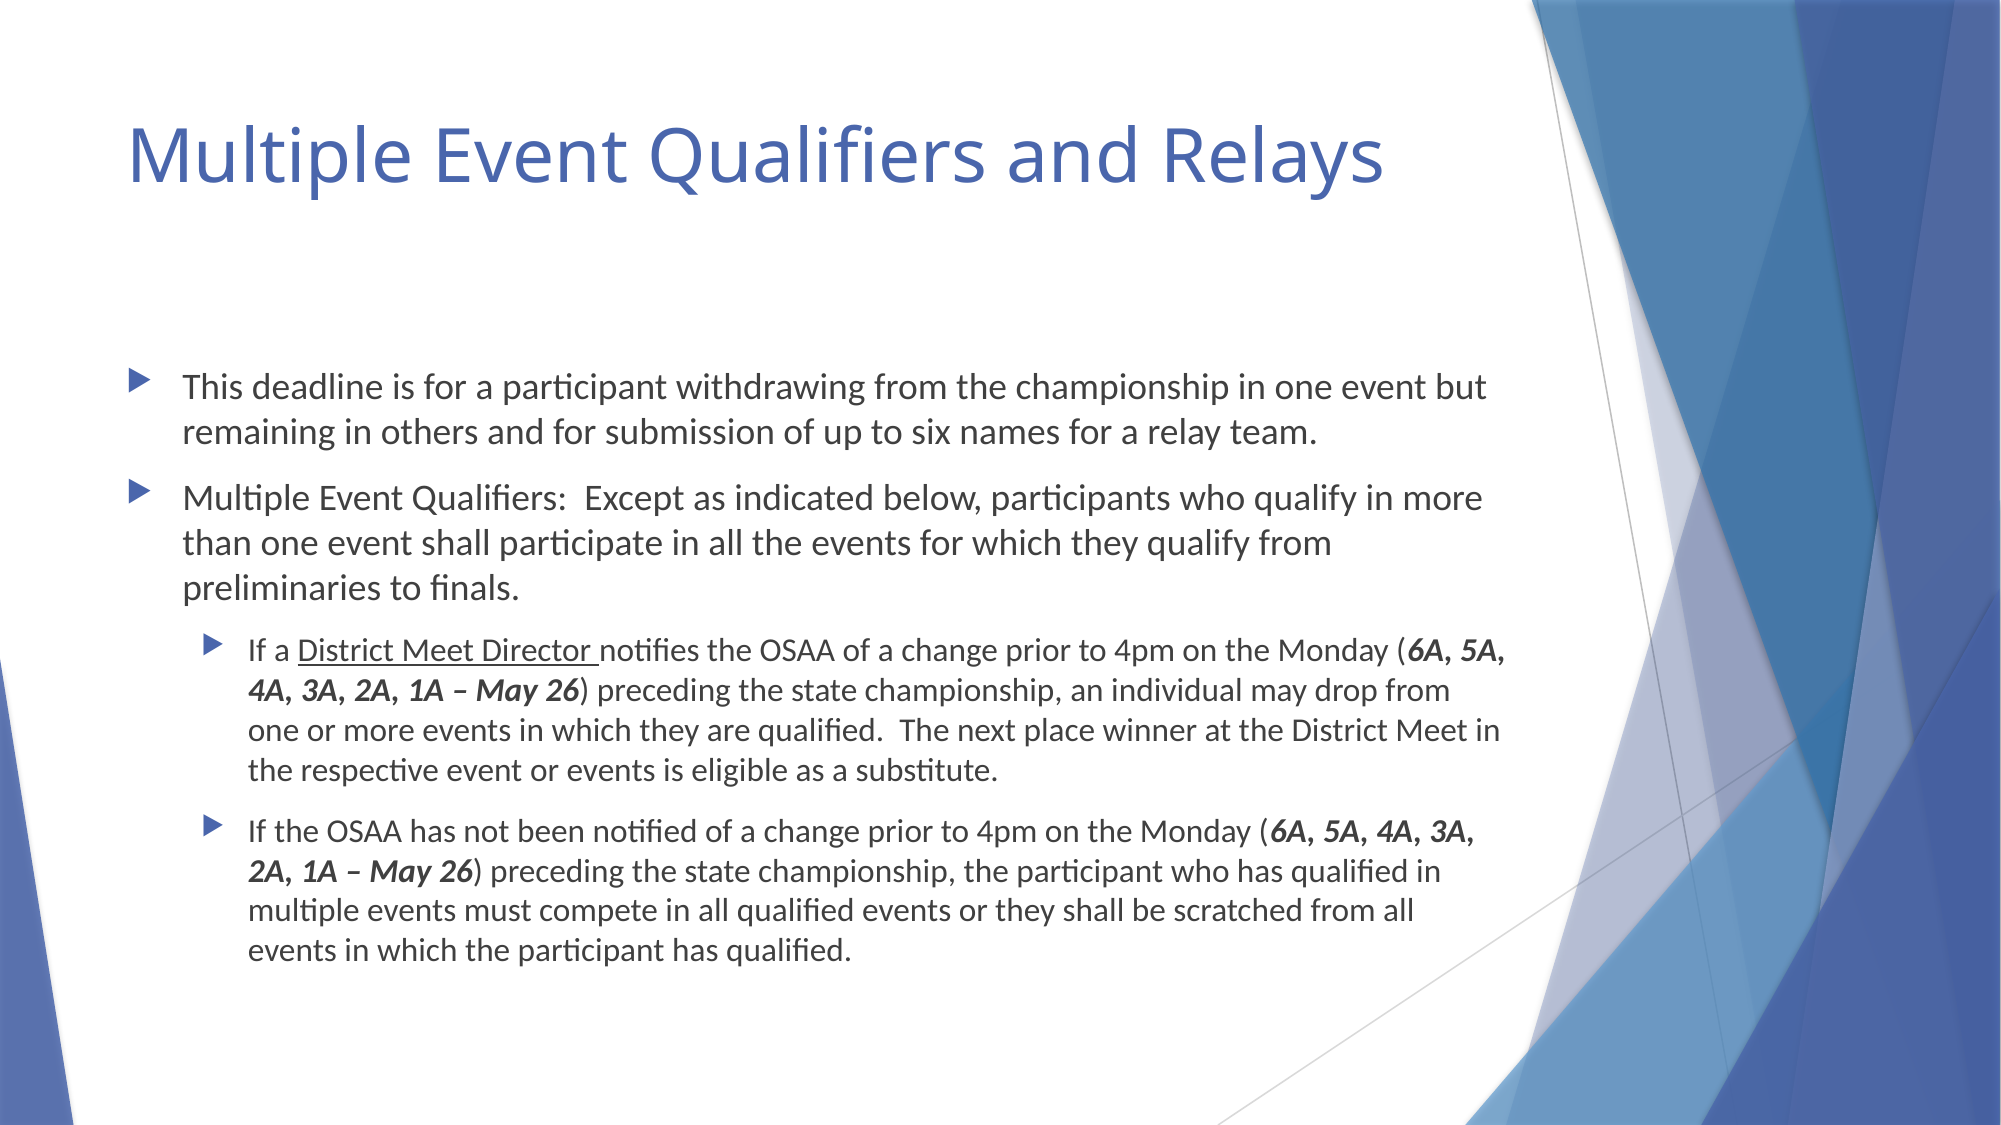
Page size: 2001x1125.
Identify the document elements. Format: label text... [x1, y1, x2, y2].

title Multiple Event Qualifiers and Relays [111, 99, 1522, 317]
list This deadline is for a participant withdrawing from the championship in one event but remaining in others and for submission of up to six names for a relay team. Multiple Event Qualifiers: Except as indicated below, participants who qualify in more than one event shall participate in all the events for which they qualify from preliminaries to finals. If a District Meet Director notifies the OSAA of a change prior to 4pm on the Monday (6A, 5A, 4A, 3A, 2A, 1A – May 26) preceding the state championship, an individual may drop from one or more events in which they are qualified. The next place winner at the District Meet in the respective event or events is eligible as a substitute. If the OSAA has not been notified of a change prior to 4pm on the Monday (6A, 5A, 4A, 3A, 2A, 1A – May 26) preceding the state championship, the participant who has qualified in multiple events must compete in all qualified events or they shall be scratched from all events in which the participant has qualified. [111, 354, 1522, 992]
